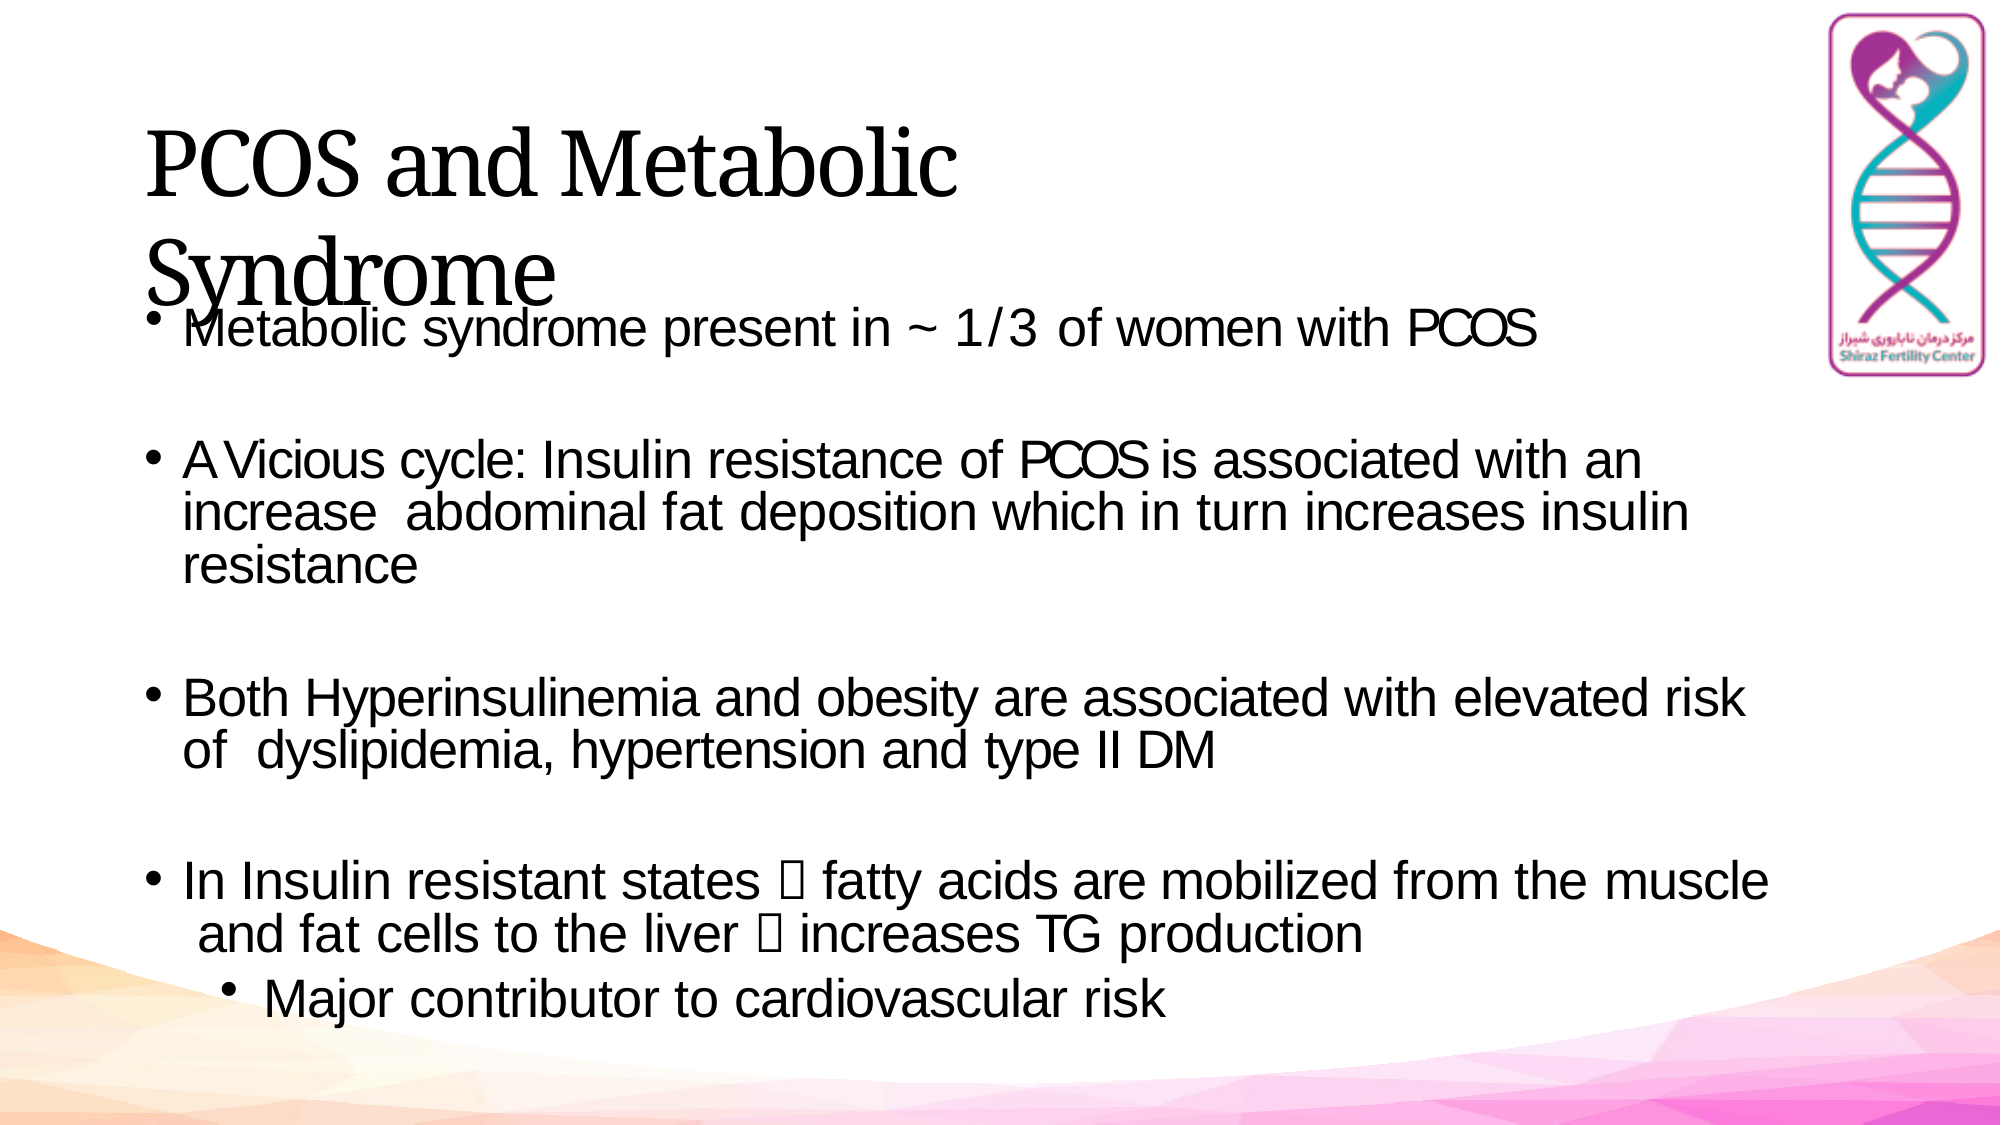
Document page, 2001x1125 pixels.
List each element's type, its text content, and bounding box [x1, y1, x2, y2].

title PCOS and Metabolic Syndrome [142, 102, 1315, 290]
picture [0, 929, 2000, 1125]
picture [1817, 0, 2000, 388]
text_box Metabolic syndrome present in ~ 1/3 of women with PCOS A Vicious cycle: Insulin resistance of PCOS is associated with an increase abdominal fat deposition which in turn increases insulin resistance Both Hyperinsulinemia and obesity are associated with elevated risk of dyslipidemia, hypertension and type II DM In Insulin resistant states  fatty acids are mobilized from the muscle and fat cells to the liver  increases TG production Major contributor to cardiovascular risk [142, 290, 1843, 1028]
